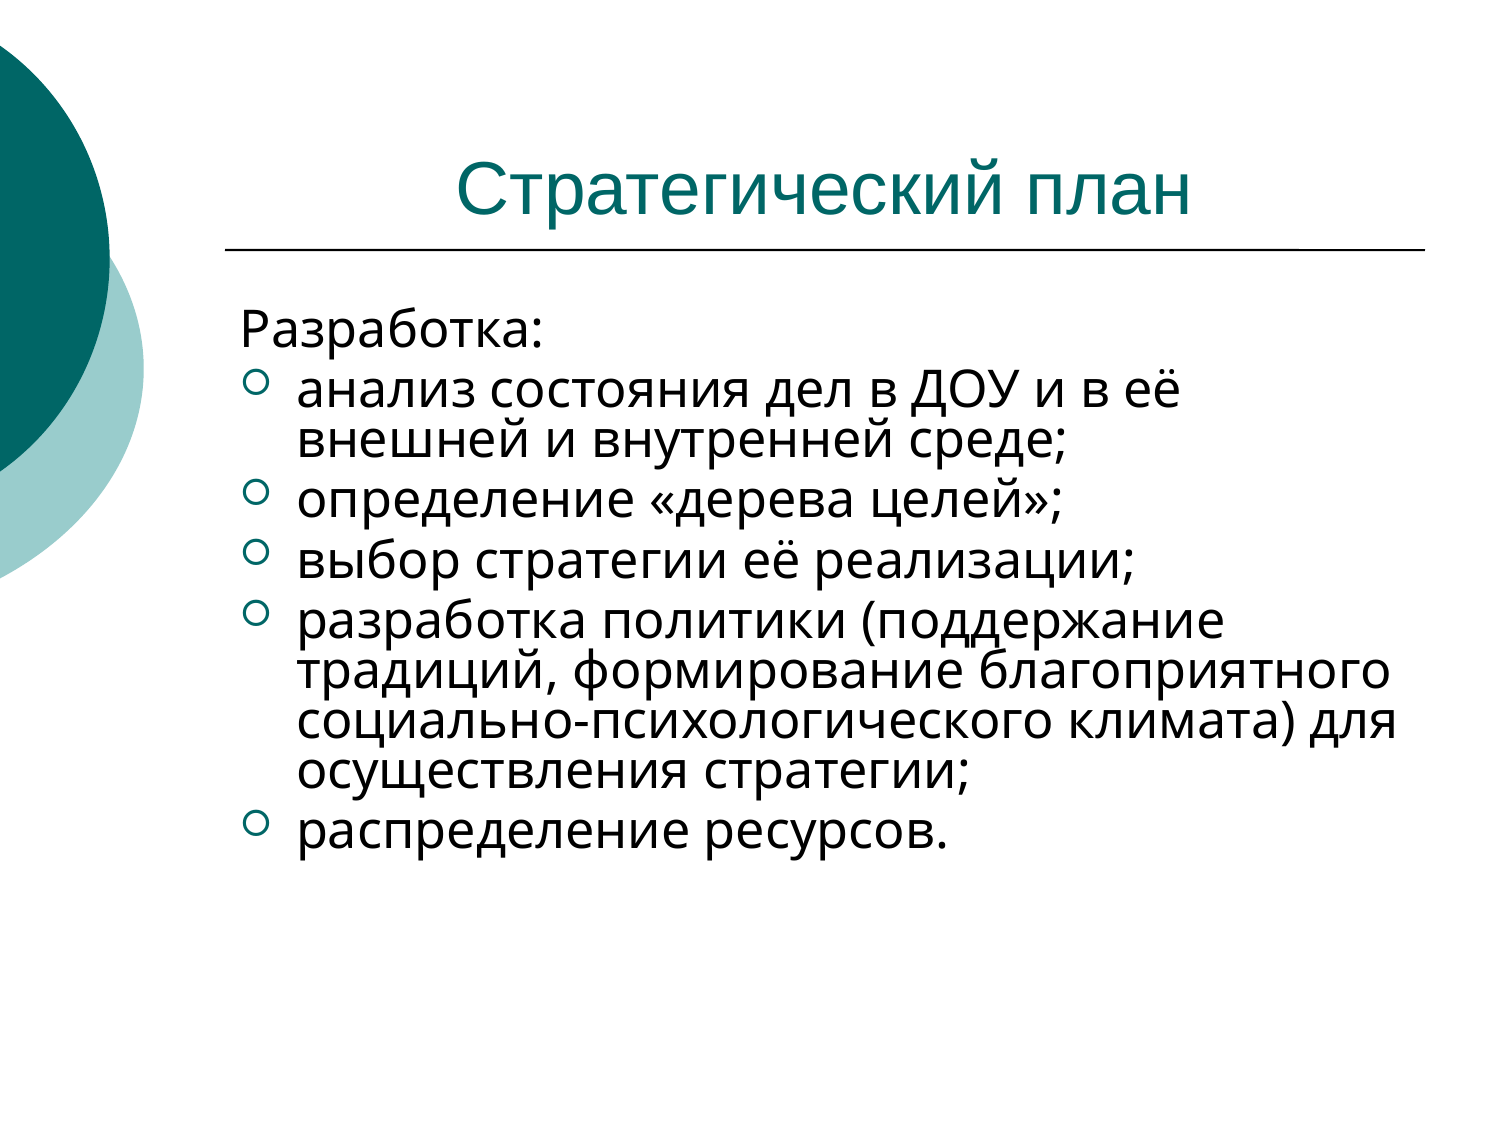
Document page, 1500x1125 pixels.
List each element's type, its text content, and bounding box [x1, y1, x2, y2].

list Разработка: анализ состояния дел в ДОУ и в её внешней и внутренней среде; определение «дерева целей»; выбор стратегии её реализации; разработка политики (поддержание традиций, формирование благоприятного социально-психологического климата) для осуществления стратегии; распределение ресурсов. [224, 299, 1425, 975]
title Стратегический план [224, 49, 1425, 237]
